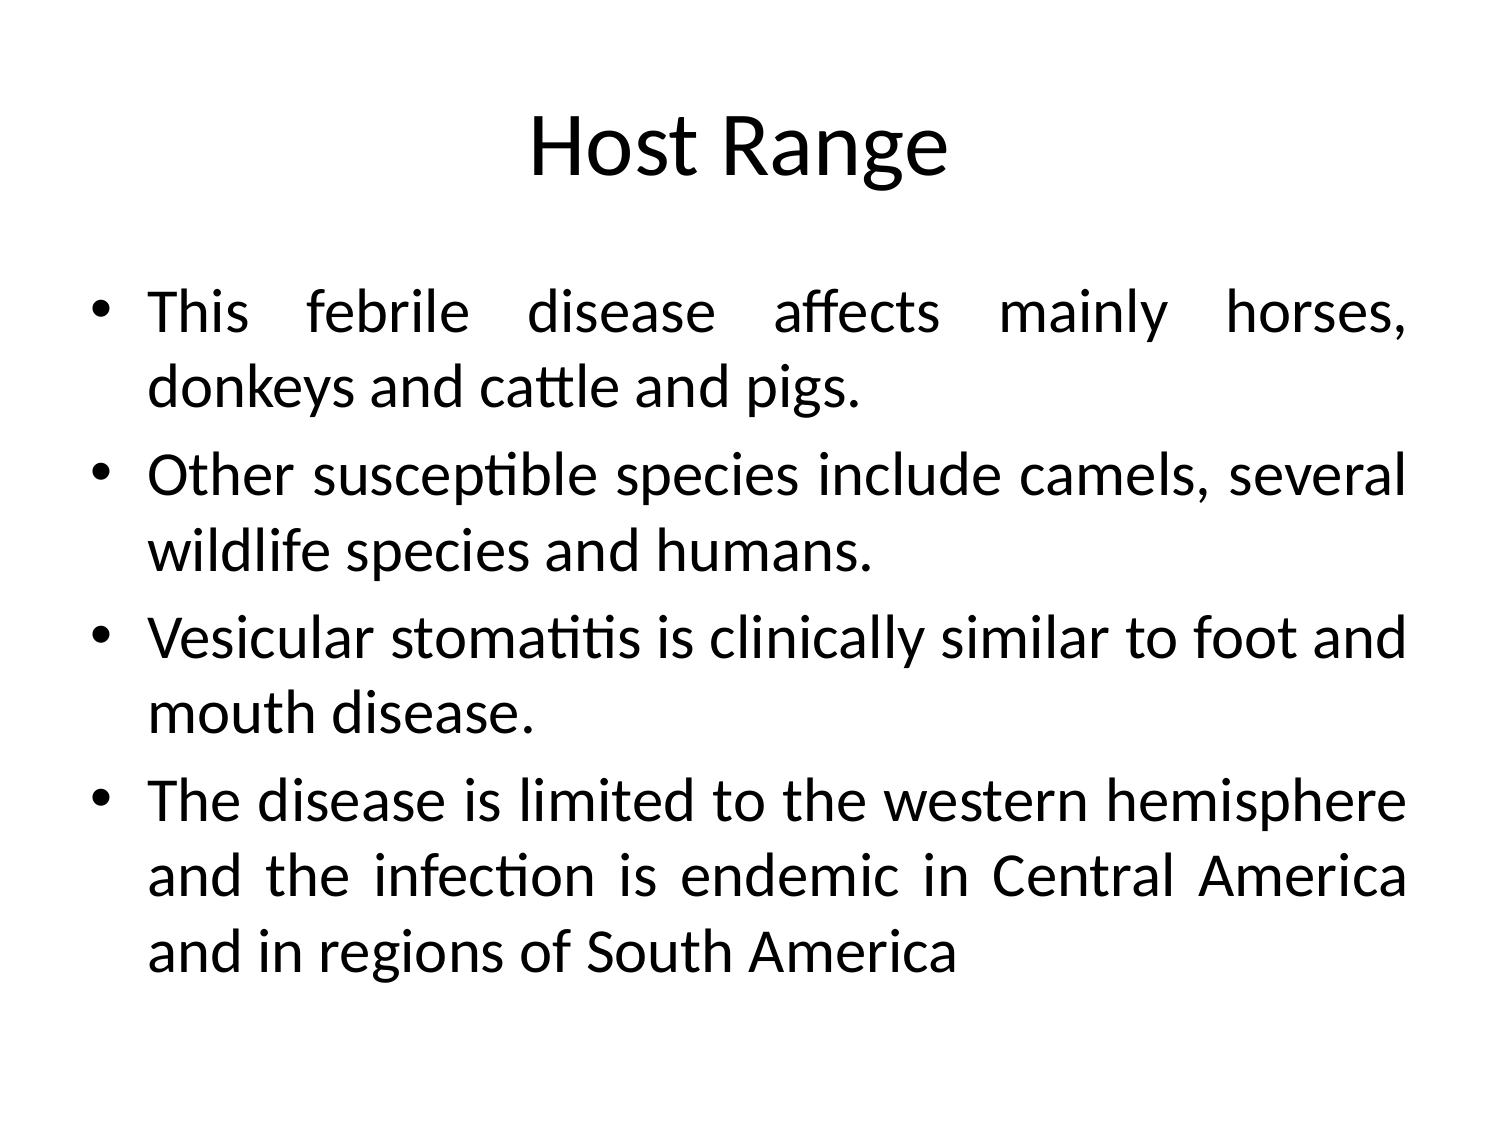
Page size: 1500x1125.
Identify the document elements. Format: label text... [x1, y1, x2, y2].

title Host Range [75, 45, 1425, 233]
list This febrile disease affects mainly horses, donkeys and cattle and pigs. Other susceptible species include camels, several wildlife species and humans. Vesicular stomatitis is clinically similar to foot and mouth disease. The disease is limited to the western hemisphere and the infection is endemic in Central America and in regions of South America [75, 262, 1425, 1005]
